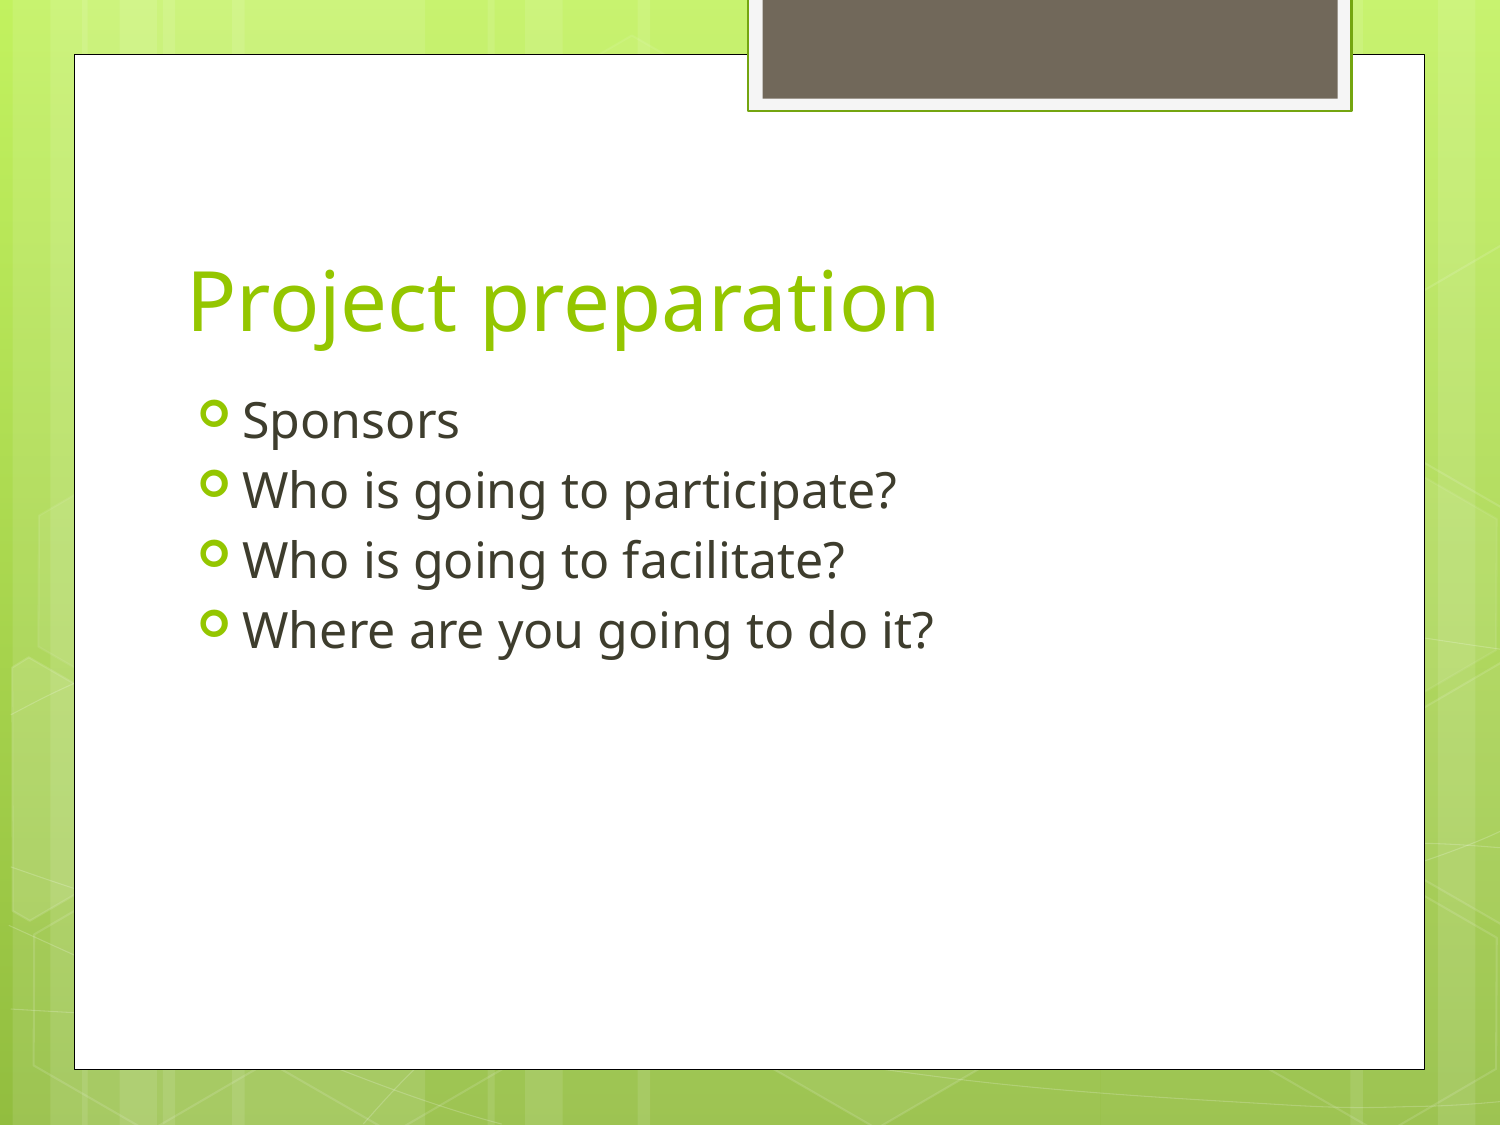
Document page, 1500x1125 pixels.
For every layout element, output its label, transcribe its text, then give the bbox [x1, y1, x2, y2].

list Sponsors Who is going to participate? Who is going to facilitate? Where are you going to do it? [171, 381, 1283, 957]
title Project preparation [171, 168, 1324, 357]
